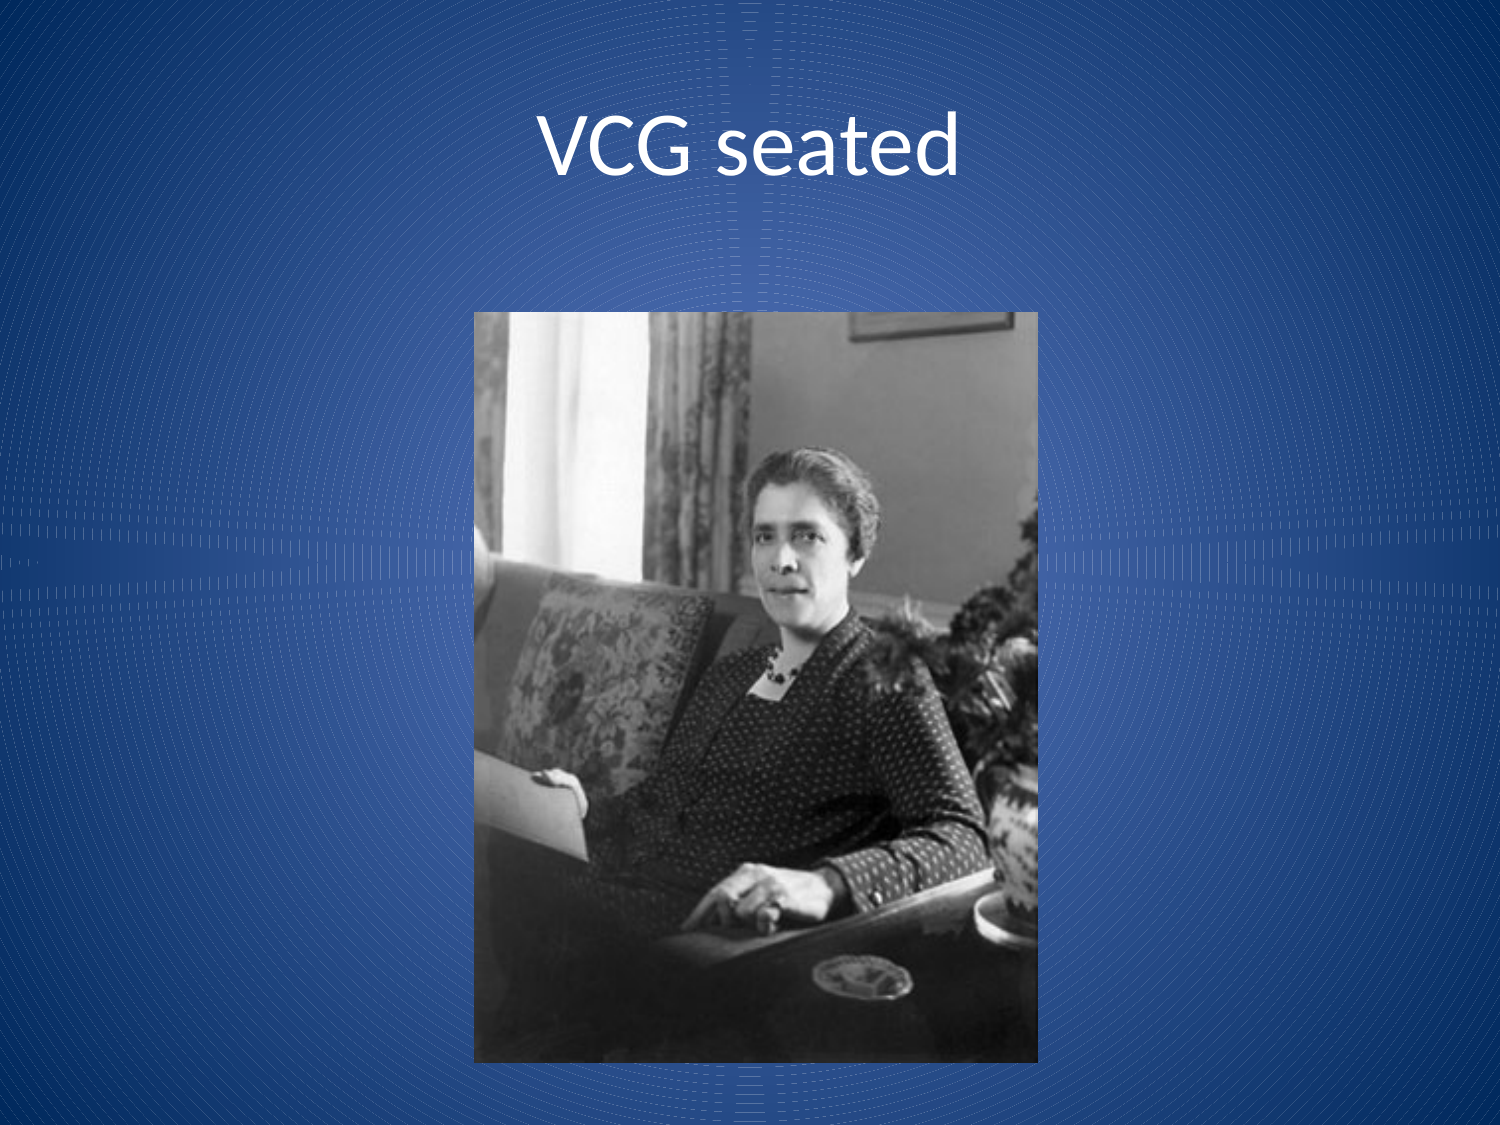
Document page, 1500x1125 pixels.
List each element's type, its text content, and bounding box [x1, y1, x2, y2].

title VCG seated [75, 45, 1425, 233]
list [474, 312, 1038, 1063]
